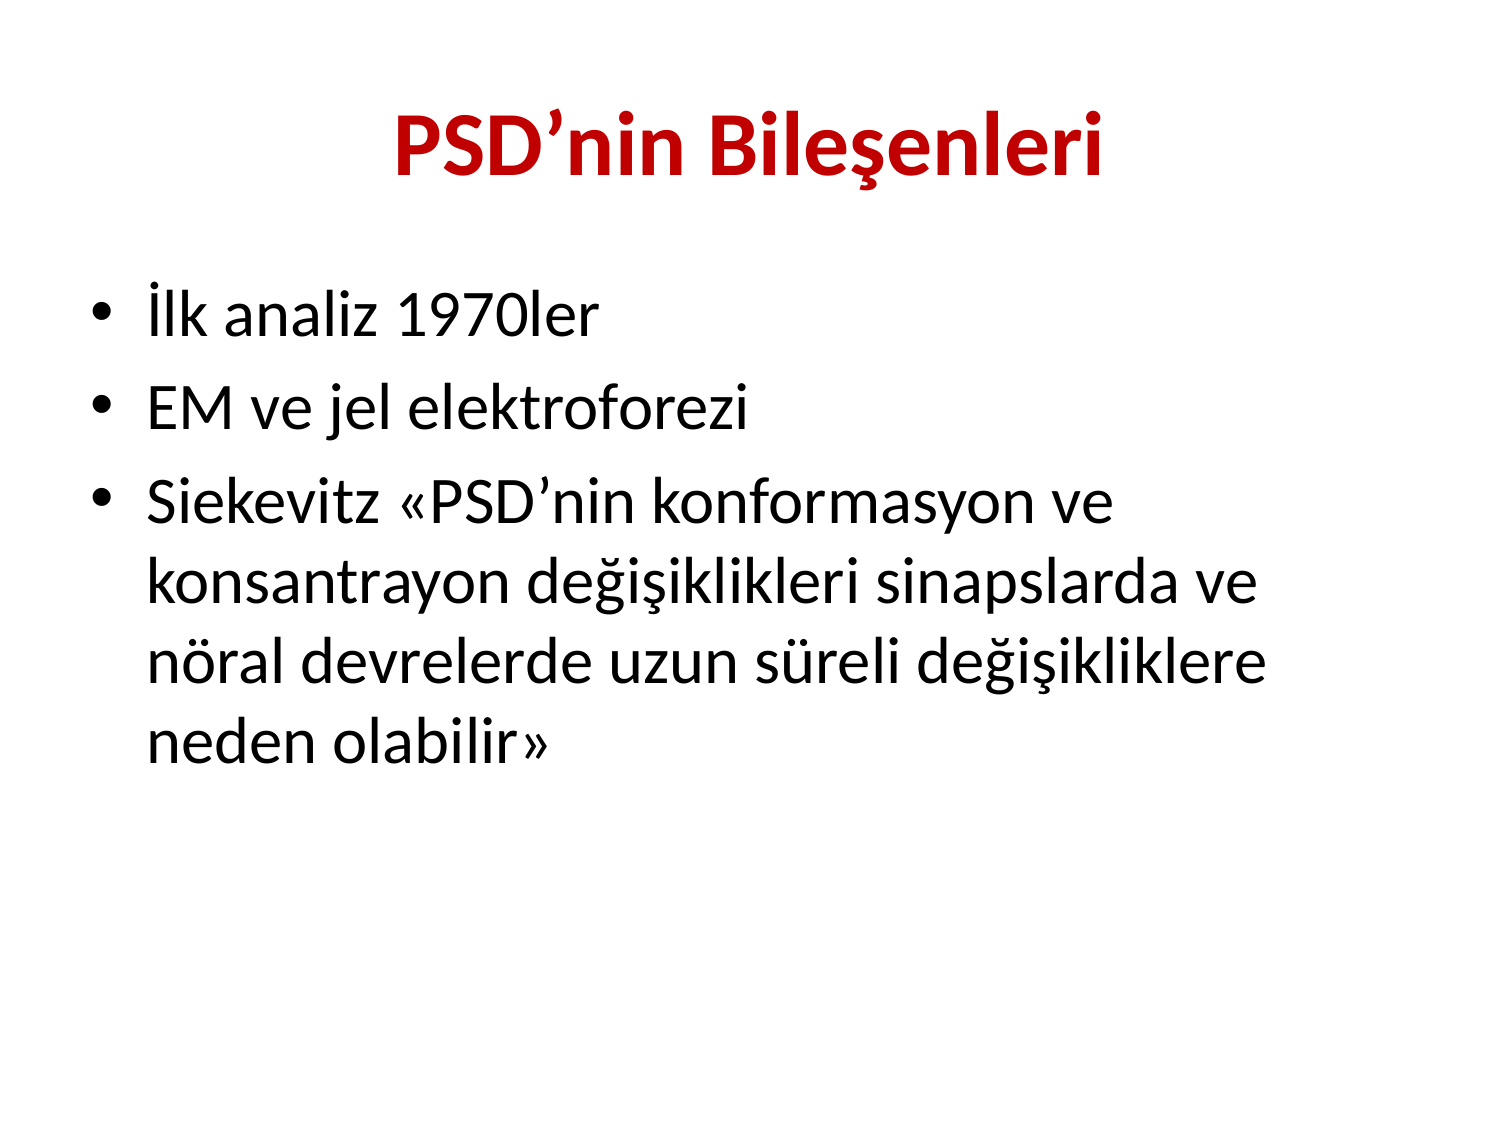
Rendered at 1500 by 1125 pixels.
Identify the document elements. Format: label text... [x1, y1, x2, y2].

list İlk analiz 1970ler EM ve jel elektroforezi Siekevitz «PSD’nin konformasyon ve konsantrayon değişiklikleri sinapslarda ve nöral devrelerde uzun süreli değişikliklere neden olabilir» [75, 262, 1425, 1005]
title PSD’nin Bileşenleri [75, 45, 1425, 233]
